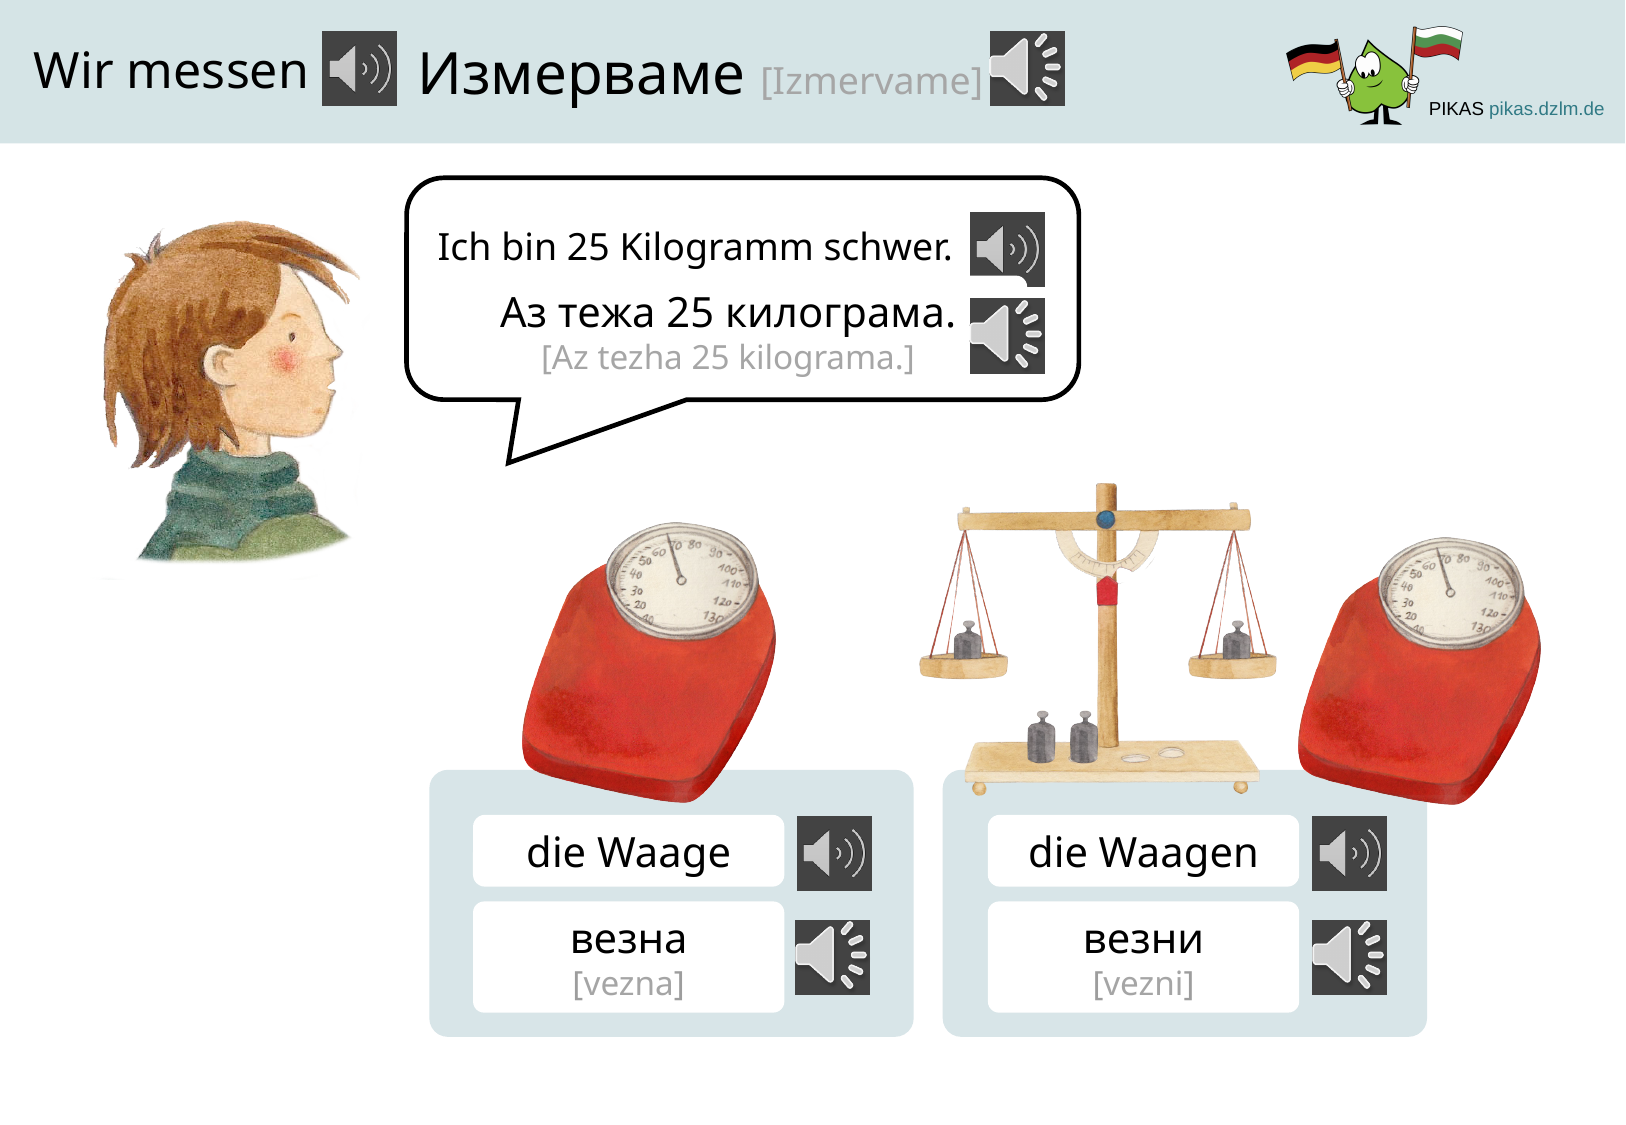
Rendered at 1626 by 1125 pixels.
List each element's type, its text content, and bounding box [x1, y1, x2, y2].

picture [1298, 537, 1541, 806]
text_box [428, 768, 915, 1038]
picture [73, 220, 370, 580]
picture [794, 919, 872, 996]
text_box die Waage [472, 814, 785, 887]
picture [1311, 814, 1389, 892]
picture [321, 30, 398, 107]
picture [988, 30, 1066, 108]
text_box die Waagen [987, 814, 1300, 887]
picture [1311, 919, 1389, 996]
picture [919, 483, 1277, 796]
text_box везни [vezni] [987, 901, 1300, 1013]
picture [1286, 26, 1463, 125]
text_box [406, 177, 1079, 400]
text_box [941, 768, 1429, 1038]
text_box везна [vezna] [473, 901, 785, 1013]
picture [969, 297, 1046, 375]
picture [522, 522, 776, 803]
picture [795, 814, 873, 892]
text_box Wir messen [23, 23, 509, 114]
text_box Измерваме [Izmervame] [406, 25, 1080, 117]
